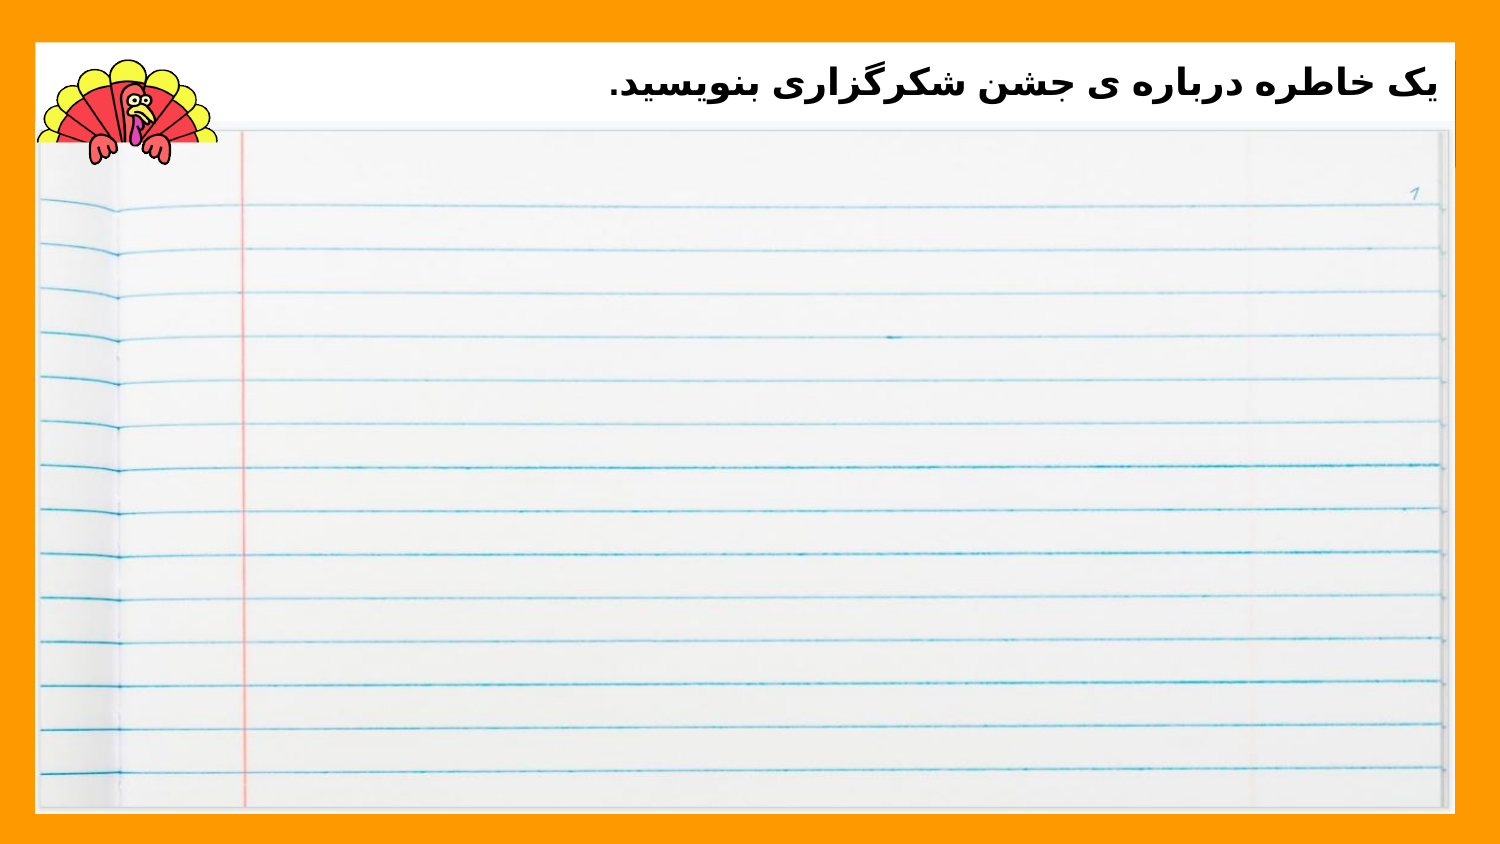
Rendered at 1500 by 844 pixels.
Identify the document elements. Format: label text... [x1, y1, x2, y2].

picture [34, 42, 1456, 814]
text_box [0, 0, 493, 493]
text_box یک خاطره درباره ی جشن شکرگزاری بنویسید.ا) کل . ا [222, 42, 1455, 120]
